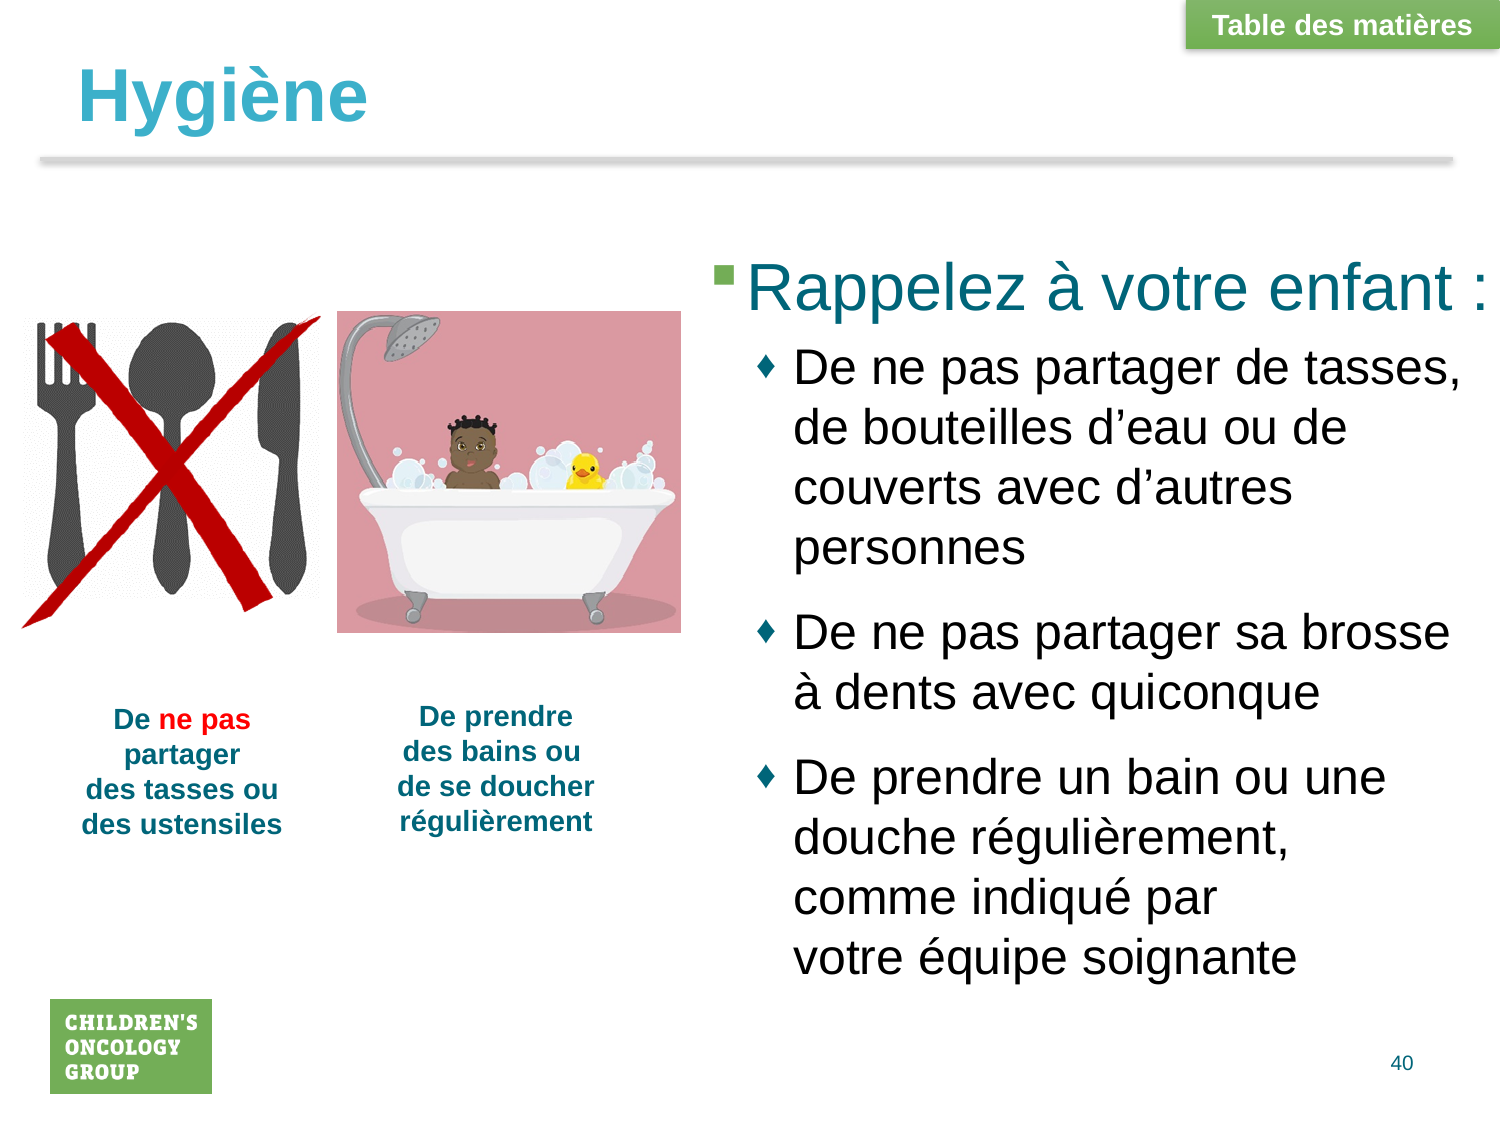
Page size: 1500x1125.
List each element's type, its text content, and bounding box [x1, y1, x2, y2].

text_box De ne pas partager des tasses ou des ustensiles [56, 692, 309, 848]
picture [50, 999, 212, 1094]
picture [15, 306, 324, 633]
text_box De prendre des bains ou de se doucher régulièrement [380, 689, 613, 845]
text_box Hygiène [62, 49, 1469, 146]
picture [337, 311, 681, 633]
text_box Table des matières [1185, 0, 1500, 49]
list Rappelez à votre enfant : De ne pas partager de tasses, de bouteilles d’eau ou de couverts avec d’autres personnes De ne pas partager sa brosse à dents avec quiconque De prendre un bain ou une douche régulièrement, comme indiqué par votre équipe soignante [693, 236, 1500, 1024]
